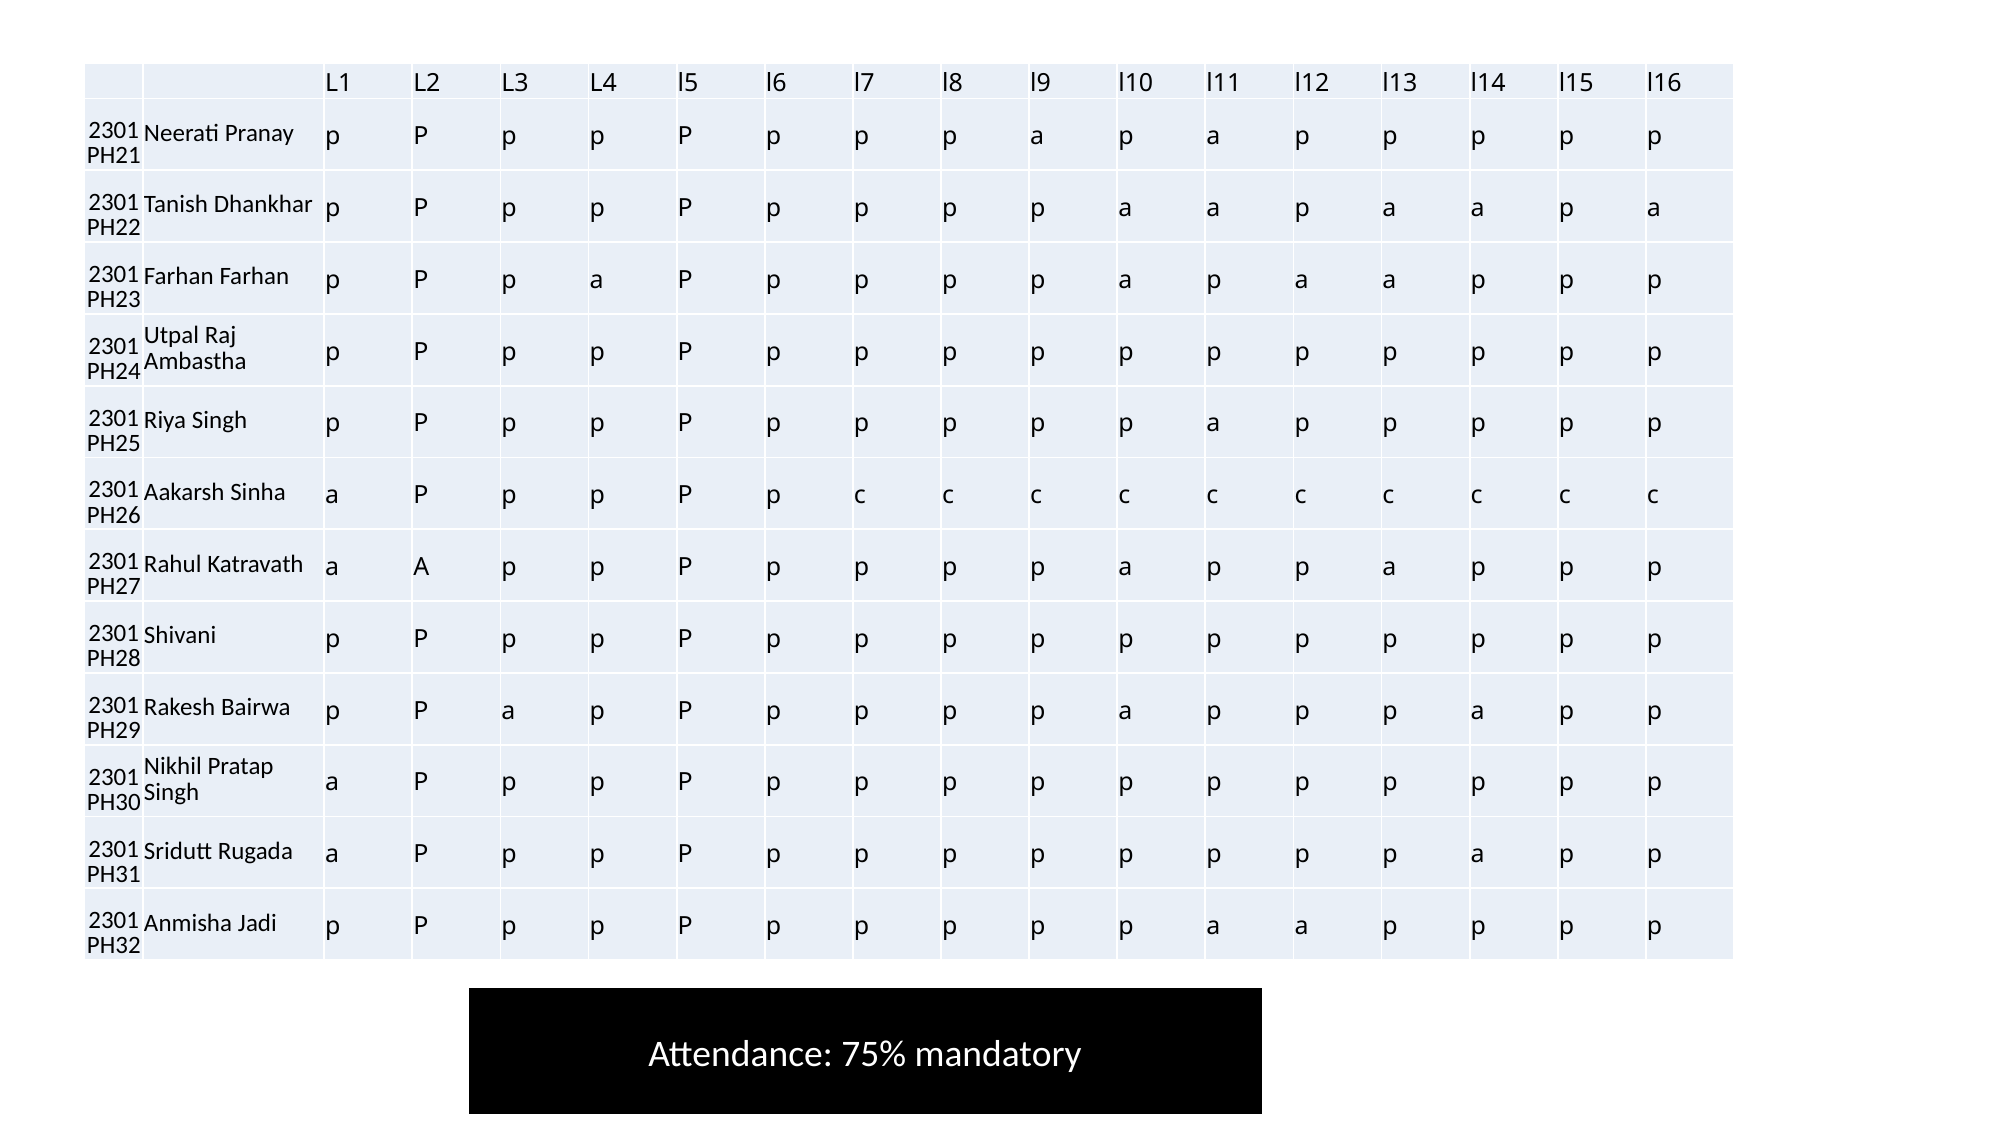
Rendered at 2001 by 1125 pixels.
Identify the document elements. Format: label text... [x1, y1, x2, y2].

table_cell p [1647, 746, 1733, 816]
table_cell p [501, 889, 588, 959]
table_cell a [1118, 171, 1204, 241]
table_cell P [413, 171, 500, 241]
table_cell p [501, 171, 588, 241]
table_cell Neerati Pranay [144, 99, 323, 169]
table_cell p [942, 746, 1028, 816]
table_cell P [413, 746, 500, 816]
table_cell p [766, 889, 852, 959]
table_cell p [766, 315, 852, 385]
table_cell P [678, 889, 764, 959]
table_cell p [854, 889, 940, 959]
table_cell p [1294, 387, 1381, 457]
table_cell p [1471, 889, 1557, 959]
table_cell a [589, 243, 676, 313]
table_cell 2301PH25 [85, 387, 142, 457]
table_cell p [942, 889, 1028, 959]
table_cell p [1206, 746, 1293, 816]
table_cell p [942, 243, 1028, 313]
table_header l14 [1471, 64, 1557, 98]
table_cell p [854, 746, 940, 816]
table_cell 2301PH28 [85, 602, 142, 672]
table_cell p [1382, 817, 1469, 887]
table_cell p [1206, 602, 1293, 672]
table_cell p [1206, 315, 1293, 385]
table_cell A [413, 530, 500, 600]
table_cell 2301PH23 [85, 243, 142, 313]
table_cell p [501, 602, 588, 672]
table_cell p [942, 530, 1028, 600]
table_cell p [501, 315, 588, 385]
table_cell p [1647, 889, 1733, 959]
table_cell p [589, 674, 676, 744]
table_header L1 [325, 64, 411, 98]
table_cell Riya Singh [144, 387, 323, 457]
table_cell p [1647, 674, 1733, 744]
table_cell a [1382, 530, 1469, 600]
table_header l13 [1382, 64, 1469, 98]
table_cell p [589, 530, 676, 600]
table_header l5 [678, 64, 764, 98]
table_cell Nikhil Pratap Singh [144, 746, 323, 816]
table_header l15 [1559, 64, 1645, 98]
table_cell P [678, 315, 764, 385]
table_cell Tanish Dhankhar [144, 171, 323, 241]
table_cell p [1559, 387, 1645, 457]
table_cell p [1294, 817, 1381, 887]
table_cell p [1647, 315, 1733, 385]
table_header L4 [589, 64, 676, 98]
table_cell a [325, 746, 411, 816]
table_cell p [1118, 315, 1204, 385]
table_cell p [501, 746, 588, 816]
table_cell p [325, 99, 411, 169]
table_cell p [854, 387, 940, 457]
table_cell P [678, 530, 764, 600]
table_cell a [1206, 171, 1293, 241]
table_cell p [1030, 889, 1116, 959]
table_cell p [766, 387, 852, 457]
table_cell p [1030, 243, 1116, 313]
table_cell p [1559, 817, 1645, 887]
table_cell p [1559, 243, 1645, 313]
table_header l10 [1118, 64, 1204, 98]
table_cell 2301PH29 [85, 674, 142, 744]
table_cell 2301PH22 [85, 171, 142, 241]
table_cell p [325, 243, 411, 313]
table_cell P [413, 602, 500, 672]
table_cell p [1647, 602, 1733, 672]
table_header L3 [501, 64, 588, 98]
table_cell p [942, 315, 1028, 385]
table_cell p [1118, 387, 1204, 457]
table_cell a [1206, 889, 1293, 959]
table_cell P [678, 243, 764, 313]
table_cell c [942, 458, 1028, 528]
table_cell Utpal Raj Ambastha [144, 315, 323, 385]
table_cell p [854, 674, 940, 744]
table_cell p [1471, 99, 1557, 169]
table_cell p [1471, 602, 1557, 672]
table_cell c [1118, 458, 1204, 528]
table_cell 2301PH30 [85, 746, 142, 816]
table_cell p [325, 171, 411, 241]
table_cell p [501, 817, 588, 887]
table_cell p [942, 387, 1028, 457]
table_cell P [678, 99, 764, 169]
table_cell p [325, 674, 411, 744]
table_cell P [413, 458, 500, 528]
table_cell p [766, 602, 852, 672]
table_cell p [501, 458, 588, 528]
table_cell p [1382, 746, 1469, 816]
table_cell a [1118, 243, 1204, 313]
table_header l7 [854, 64, 940, 98]
table_cell a [1030, 99, 1116, 169]
table_cell p [1030, 674, 1116, 744]
table_cell Rakesh Bairwa [144, 674, 323, 744]
table_cell p [766, 99, 852, 169]
table_cell p [1118, 99, 1204, 169]
table_cell p [854, 99, 940, 169]
table_cell a [1647, 171, 1733, 241]
table_cell p [942, 674, 1028, 744]
table_cell p [501, 99, 588, 169]
table_cell p [1382, 315, 1469, 385]
table_header [144, 64, 323, 98]
table_cell P [678, 458, 764, 528]
table_cell Shivani [144, 602, 323, 672]
table_cell p [1647, 99, 1733, 169]
table_cell p [1382, 387, 1469, 457]
table_cell p [766, 243, 852, 313]
table_cell c [1471, 458, 1557, 528]
table_header l6 [766, 64, 852, 98]
table_cell p [501, 387, 588, 457]
table_cell p [854, 315, 940, 385]
table_cell p [1382, 674, 1469, 744]
table_cell p [501, 530, 588, 600]
table_cell Farhan Farhan [144, 243, 323, 313]
table_cell p [1030, 171, 1116, 241]
table_cell P [413, 889, 500, 959]
table_cell p [1030, 602, 1116, 672]
table_cell p [1118, 602, 1204, 672]
table_cell p [1030, 530, 1116, 600]
table_cell p [1118, 889, 1204, 959]
table_cell p [589, 171, 676, 241]
table_cell a [325, 530, 411, 600]
table_cell p [325, 387, 411, 457]
table_cell p [854, 530, 940, 600]
table_cell p [942, 817, 1028, 887]
table_cell p [1030, 746, 1116, 816]
table_cell p [766, 674, 852, 744]
table_cell a [325, 458, 411, 528]
table_cell a [1206, 99, 1293, 169]
table_cell P [678, 171, 764, 241]
table_cell p [1647, 530, 1733, 600]
table_cell p [1206, 817, 1293, 887]
table_cell p [1030, 817, 1116, 887]
table_cell a [1294, 889, 1381, 959]
table_cell c [1559, 458, 1645, 528]
table_cell p [854, 602, 940, 672]
table_cell p [1647, 387, 1733, 457]
table_cell p [589, 458, 676, 528]
table_cell p [1294, 746, 1381, 816]
table_cell p [1206, 530, 1293, 600]
table_cell P [413, 243, 500, 313]
table_cell p [1559, 99, 1645, 169]
table_cell p [1206, 674, 1293, 744]
table_cell c [1294, 458, 1381, 528]
table_cell P [678, 746, 764, 816]
table_cell p [1471, 315, 1557, 385]
table_cell Sridutt Rugada [144, 817, 323, 887]
table_cell p [325, 889, 411, 959]
table_cell p [589, 387, 676, 457]
table_cell p [589, 817, 676, 887]
table_cell p [1382, 602, 1469, 672]
table_cell p [1559, 530, 1645, 600]
table_cell p [942, 171, 1028, 241]
table_cell Rahul Katravath [144, 530, 323, 600]
table_cell p [942, 99, 1028, 169]
table_cell P [413, 387, 500, 457]
table_cell c [1382, 458, 1469, 528]
table_cell p [589, 746, 676, 816]
table_cell p [1559, 602, 1645, 672]
table_cell p [1559, 674, 1645, 744]
table_cell c [1647, 458, 1733, 528]
table_header l8 [942, 64, 1028, 98]
table_cell p [589, 602, 676, 672]
table_cell p [1294, 99, 1381, 169]
table_cell p [1471, 746, 1557, 816]
table_cell P [678, 674, 764, 744]
table_cell a [1382, 171, 1469, 241]
table_cell P [413, 674, 500, 744]
table_cell c [1030, 458, 1116, 528]
table_cell 2301PH21 [85, 99, 142, 169]
table_cell p [501, 243, 588, 313]
table_cell p [1647, 817, 1733, 887]
table_cell P [413, 99, 500, 169]
table_cell 2301PH32 [85, 889, 142, 959]
table_cell p [766, 746, 852, 816]
table_cell a [1382, 243, 1469, 313]
table_cell p [1294, 171, 1381, 241]
table_cell Aakarsh Sinha [144, 458, 323, 528]
table_header [85, 64, 142, 98]
table_cell p [1294, 602, 1381, 672]
table_header l11 [1206, 64, 1293, 98]
table_header l16 [1647, 64, 1733, 98]
table_cell p [1647, 243, 1733, 313]
table_cell p [589, 889, 676, 959]
table_cell p [1030, 387, 1116, 457]
table_cell 2301PH31 [85, 817, 142, 887]
table_cell p [1559, 746, 1645, 816]
table_cell p [1294, 315, 1381, 385]
table_header l12 [1294, 64, 1381, 98]
table_cell p [325, 315, 411, 385]
table_cell P [678, 817, 764, 887]
table_cell p [1471, 243, 1557, 313]
table_cell p [766, 458, 852, 528]
table_cell p [942, 602, 1028, 672]
table_header l9 [1030, 64, 1116, 98]
table_cell p [589, 315, 676, 385]
table_cell a [1471, 171, 1557, 241]
table_cell a [1118, 674, 1204, 744]
table_cell p [1559, 171, 1645, 241]
table_cell a [1206, 387, 1293, 457]
table_cell p [1030, 315, 1116, 385]
text_box Attendance: 75% mandatory [469, 988, 1262, 1114]
table_cell p [1382, 99, 1469, 169]
table_cell p [1471, 530, 1557, 600]
table_cell p [1206, 243, 1293, 313]
table_cell c [1206, 458, 1293, 528]
table_cell p [1294, 674, 1381, 744]
table_cell P [413, 817, 500, 887]
table_cell a [1471, 674, 1557, 744]
table_header L2 [413, 64, 500, 98]
table_cell p [1118, 817, 1204, 887]
table_cell a [1471, 817, 1557, 887]
table_cell a [501, 674, 588, 744]
table_cell P [678, 387, 764, 457]
table_cell p [325, 602, 411, 672]
table_cell c [854, 458, 940, 528]
table_cell P [678, 602, 764, 672]
table_cell p [1559, 889, 1645, 959]
table_cell 2301PH26 [85, 458, 142, 528]
table_cell p [854, 171, 940, 241]
table_cell p [1294, 530, 1381, 600]
table_cell p [854, 817, 940, 887]
table_cell Anmisha Jadi [144, 889, 323, 959]
table_cell p [1471, 387, 1557, 457]
table_cell p [854, 243, 940, 313]
table_cell p [589, 99, 676, 169]
table_cell p [1382, 889, 1469, 959]
table_cell p [1559, 315, 1645, 385]
table_cell a [1294, 243, 1381, 313]
table_cell p [766, 530, 852, 600]
table_cell a [325, 817, 411, 887]
table_cell p [766, 817, 852, 887]
table_cell p [766, 171, 852, 241]
table_cell p [1118, 746, 1204, 816]
table_cell P [413, 315, 500, 385]
table_cell a [1118, 530, 1204, 600]
table_cell 2301PH27 [85, 530, 142, 600]
table_cell 2301PH24 [85, 315, 142, 385]
